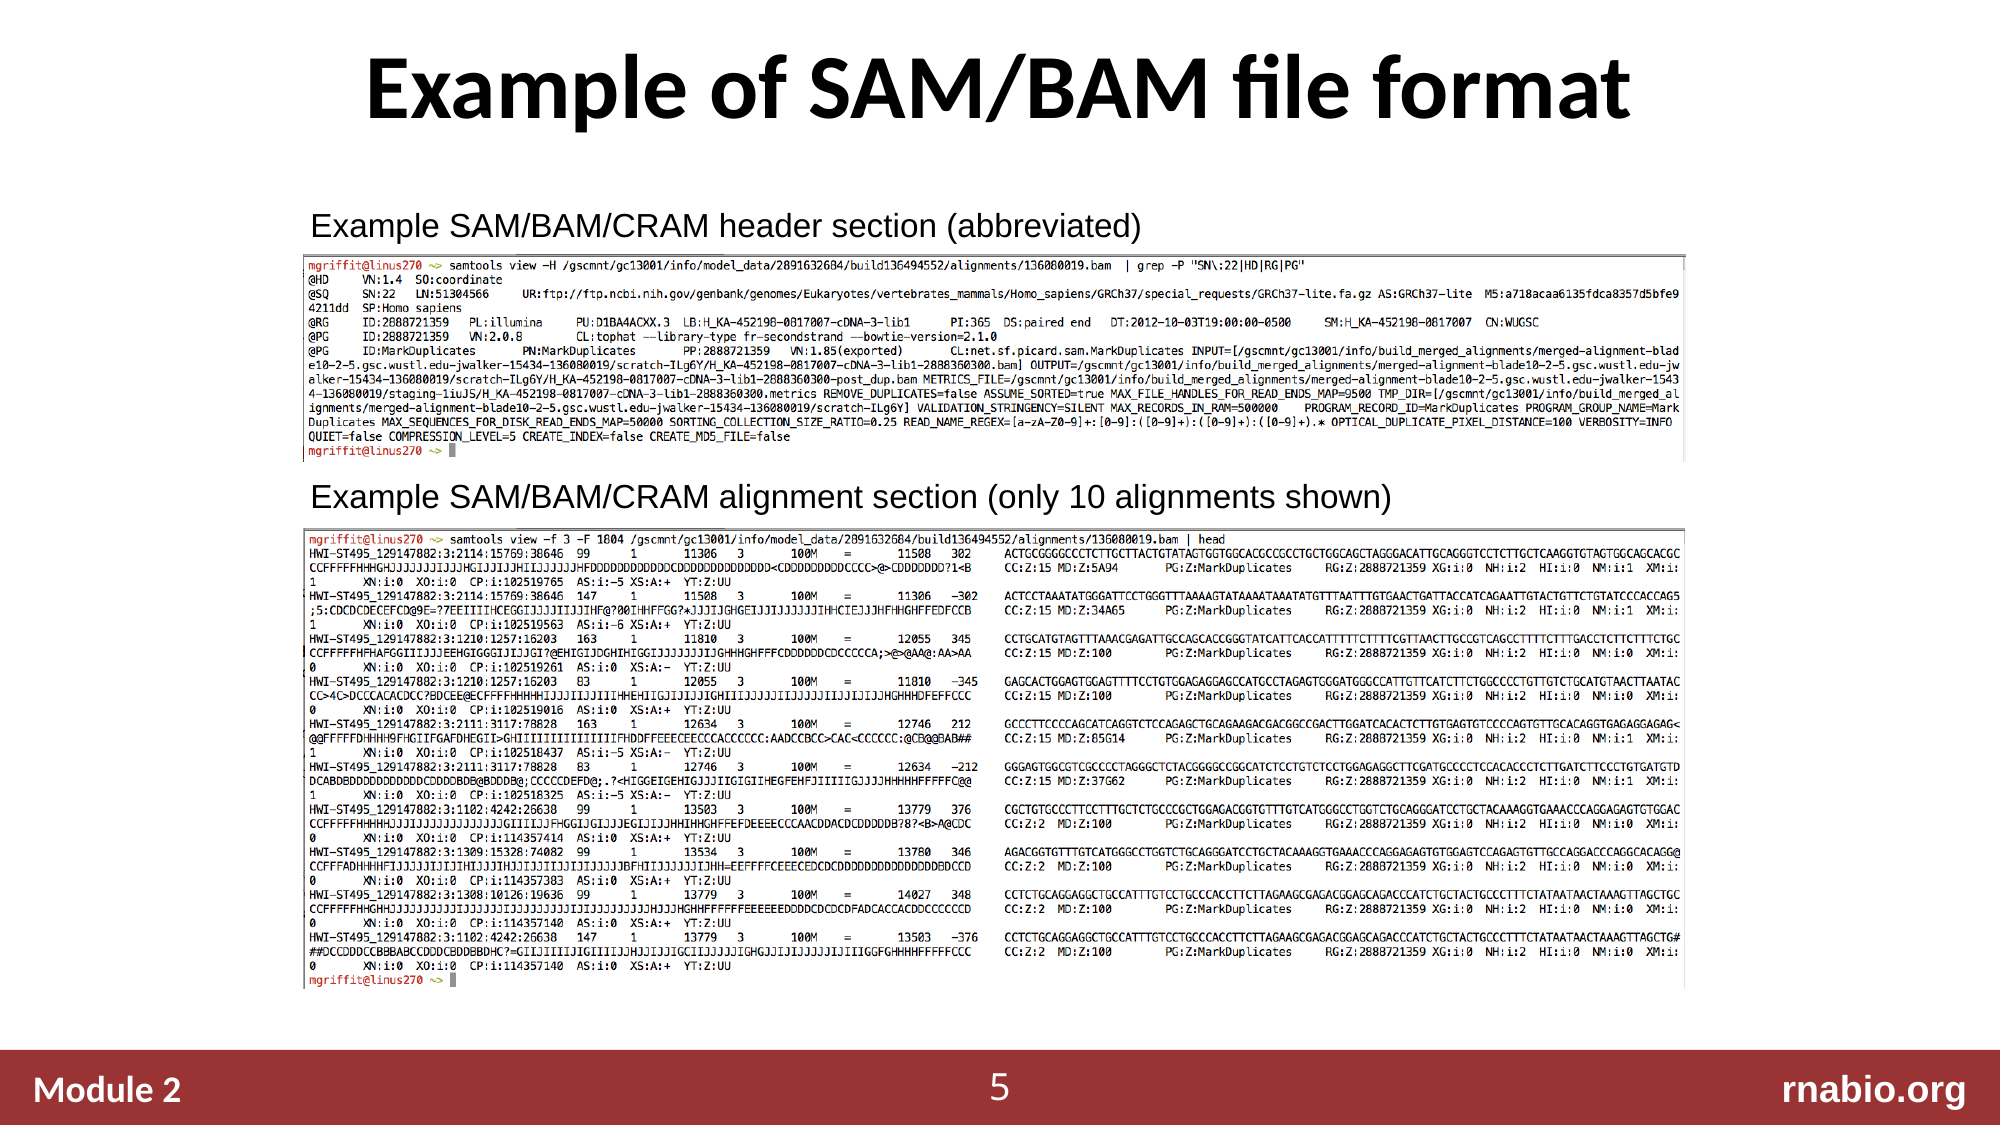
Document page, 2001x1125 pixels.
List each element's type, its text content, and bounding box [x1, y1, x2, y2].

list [303, 526, 1686, 989]
text_box Example SAM/BAM/CRAM header section (abbreviated) [295, 196, 1159, 251]
text_box Example SAM/BAM/CRAM alignment section (only 10 alignments shown) [295, 467, 1409, 523]
title Example of SAM/BAM file format [275, 0, 1725, 184]
picture [303, 254, 1686, 462]
